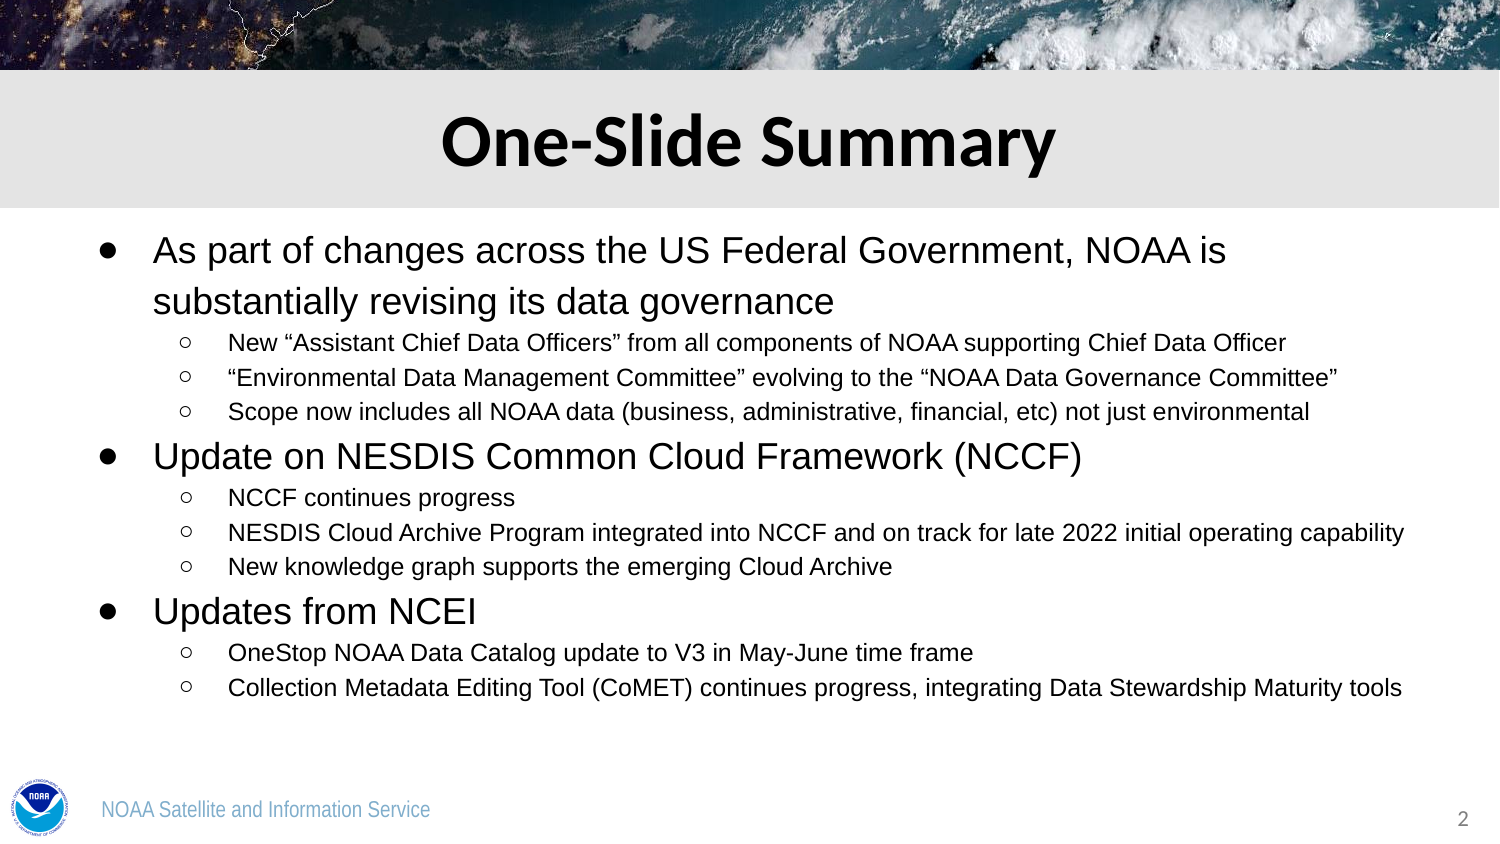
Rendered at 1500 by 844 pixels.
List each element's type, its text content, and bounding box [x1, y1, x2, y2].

picture [0, 0, 1500, 70]
text_box As part of changes across the US Federal Government, NOAA is substantially revising its data governance New “Assistant Chief Data Officers” from all components of NOAA supporting Chief Data Officer “Environmental Data Management Committee” evolving to the “NOAA Data Governance Committee” Scope now includes all NOAA data (business, administrative, financial, etc) not just environmental Update on NESDIS Common Cloud Framework (NCCF) NCCF continues progress NESDIS Cloud Archive Program integrated into NCCF and on track for late 2022 initial operating capability New knowledge graph supports the emerging Cloud Archive Updates from NCEI OneStop NOAA Data Catalog update to V3 in May-June time frame Collection Metadata Editing Tool (CoMET) continues progress, integrating Data Stewardship Maturity tools [62, 203, 1438, 748]
text_box One-Slide Summary [0, 70, 1500, 213]
picture [7, 775, 72, 840]
